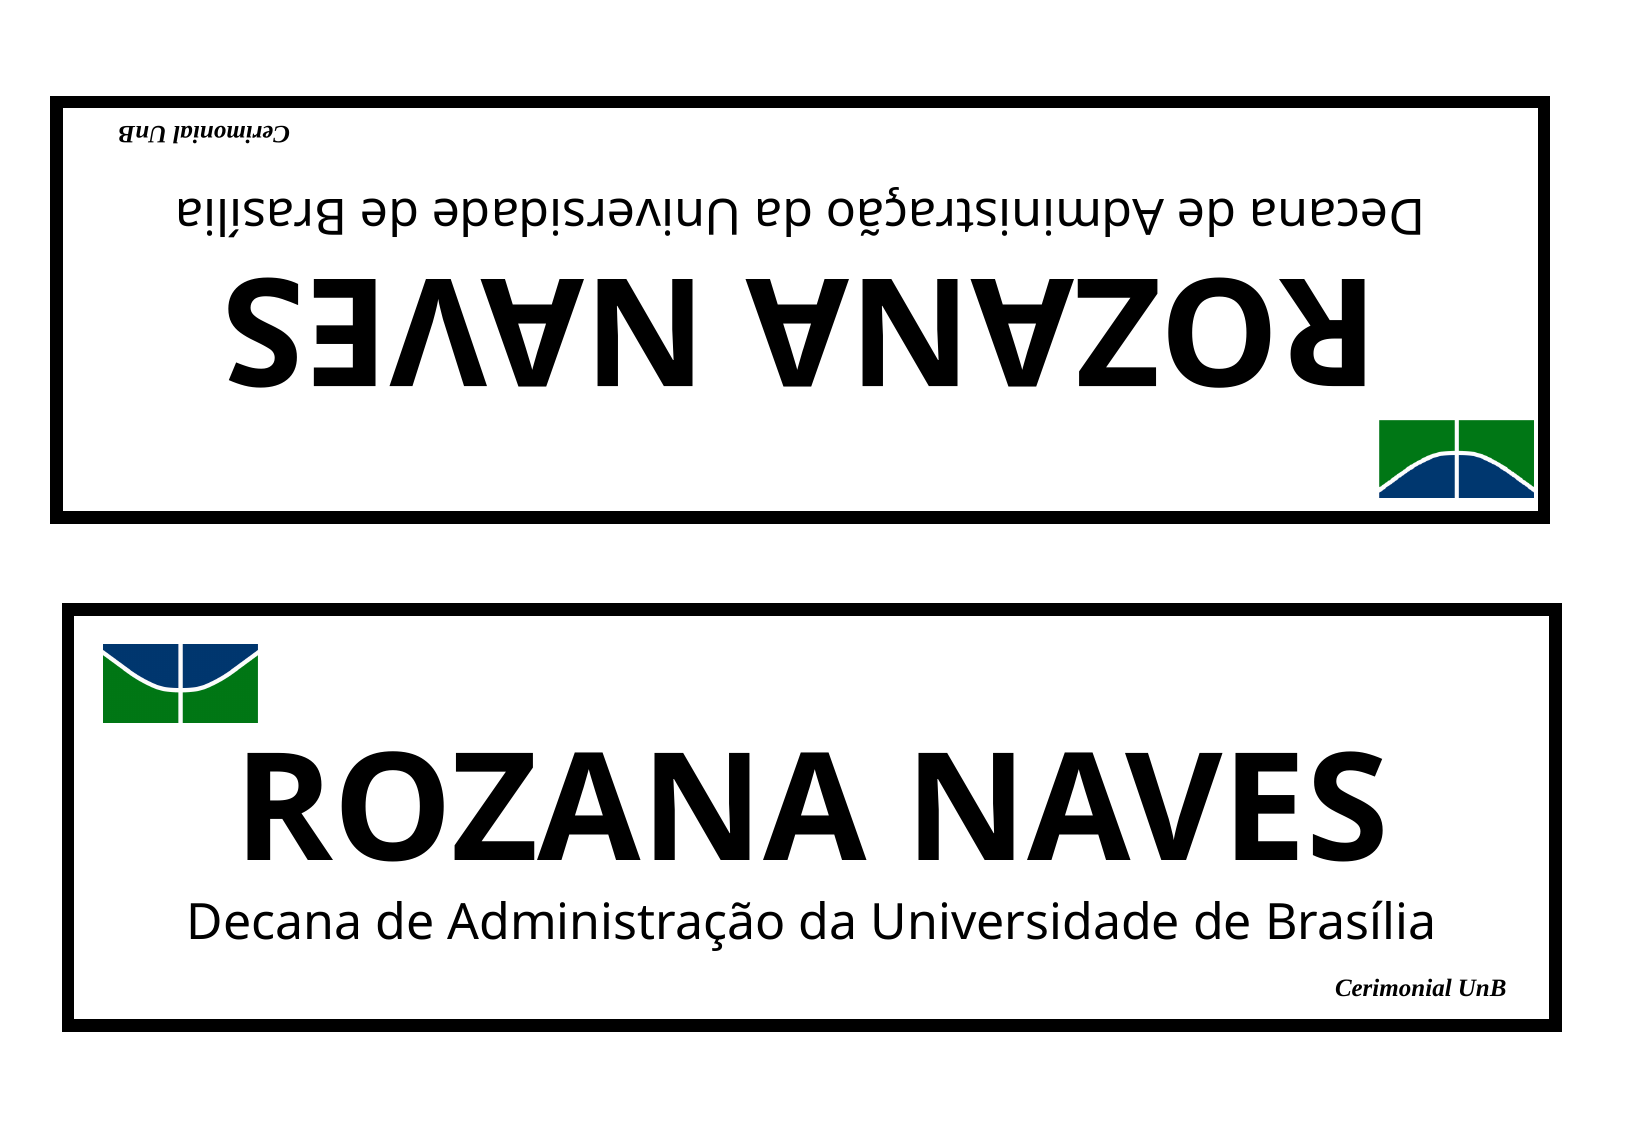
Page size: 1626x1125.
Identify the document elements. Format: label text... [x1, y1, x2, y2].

text_box ROZANA NAVES Decana de Administração da Universidade de Brasília [56, 101, 1544, 518]
text_box Cerimonial UnB [80, 113, 305, 159]
text_box Cerimonial UnB [1320, 964, 1545, 1009]
text_box ROZANA NAVES Decana de Administração da Universidade de Brasília [68, 609, 1556, 1026]
picture [103, 644, 258, 723]
picture [1379, 420, 1534, 499]
